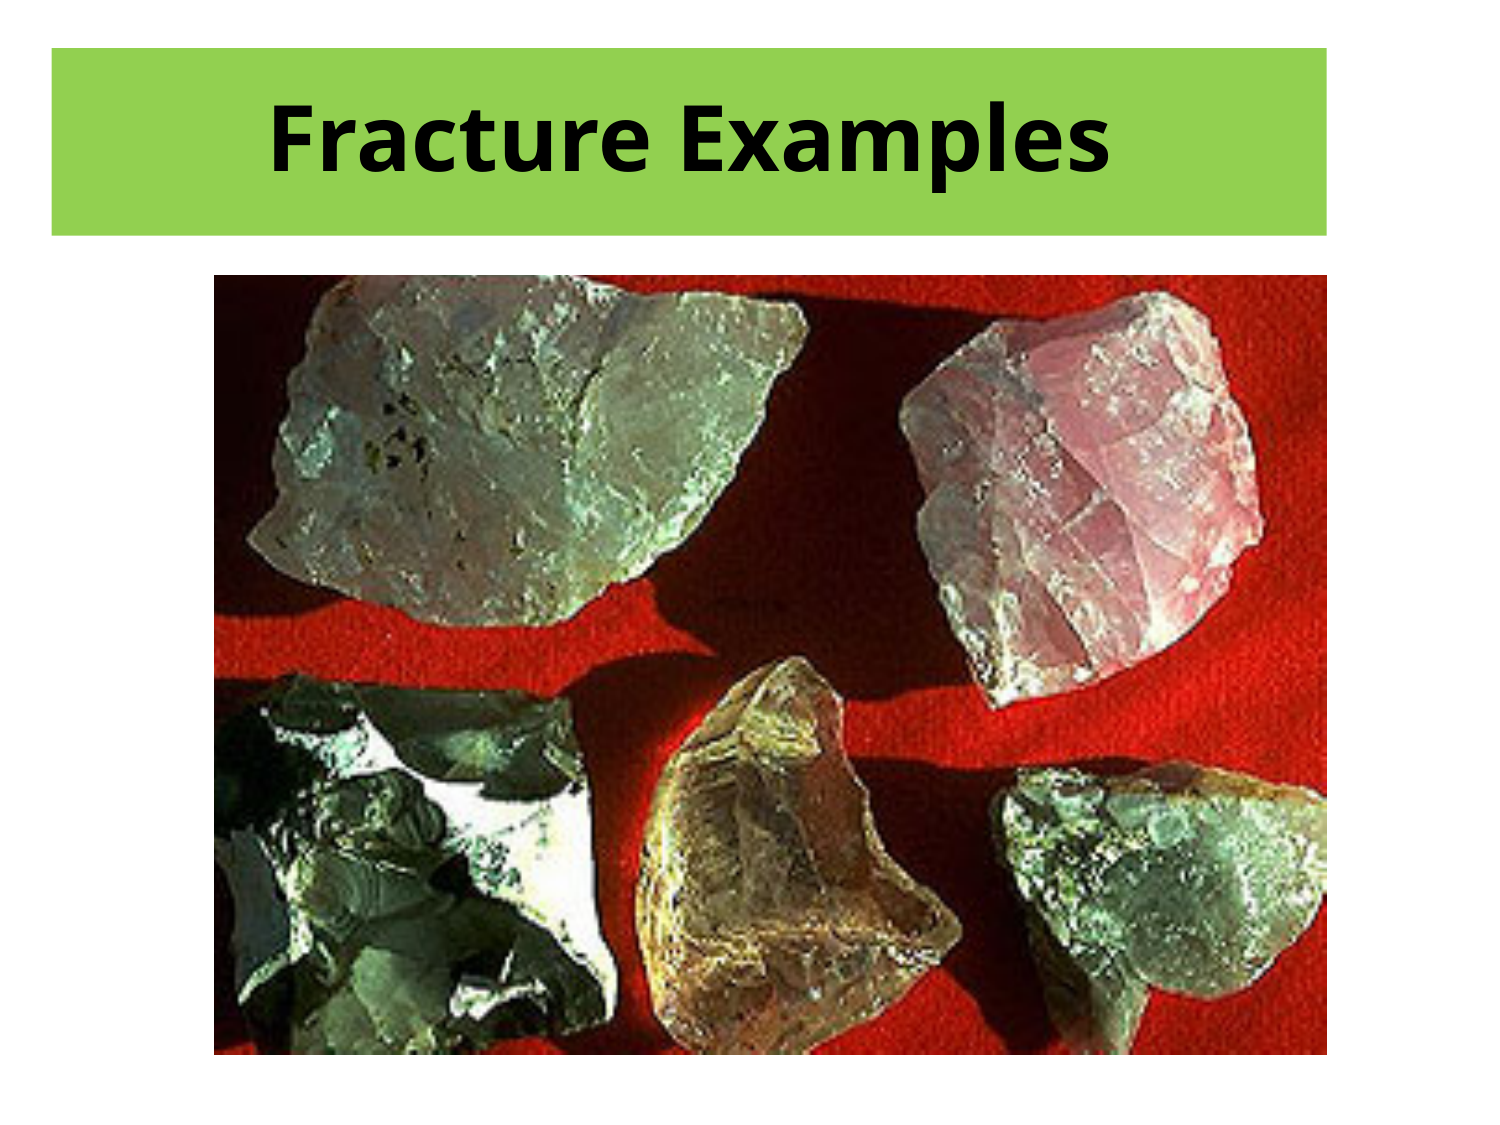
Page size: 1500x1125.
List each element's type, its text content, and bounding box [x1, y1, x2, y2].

title Fracture Examples [51, 48, 1327, 236]
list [214, 275, 1327, 1055]
